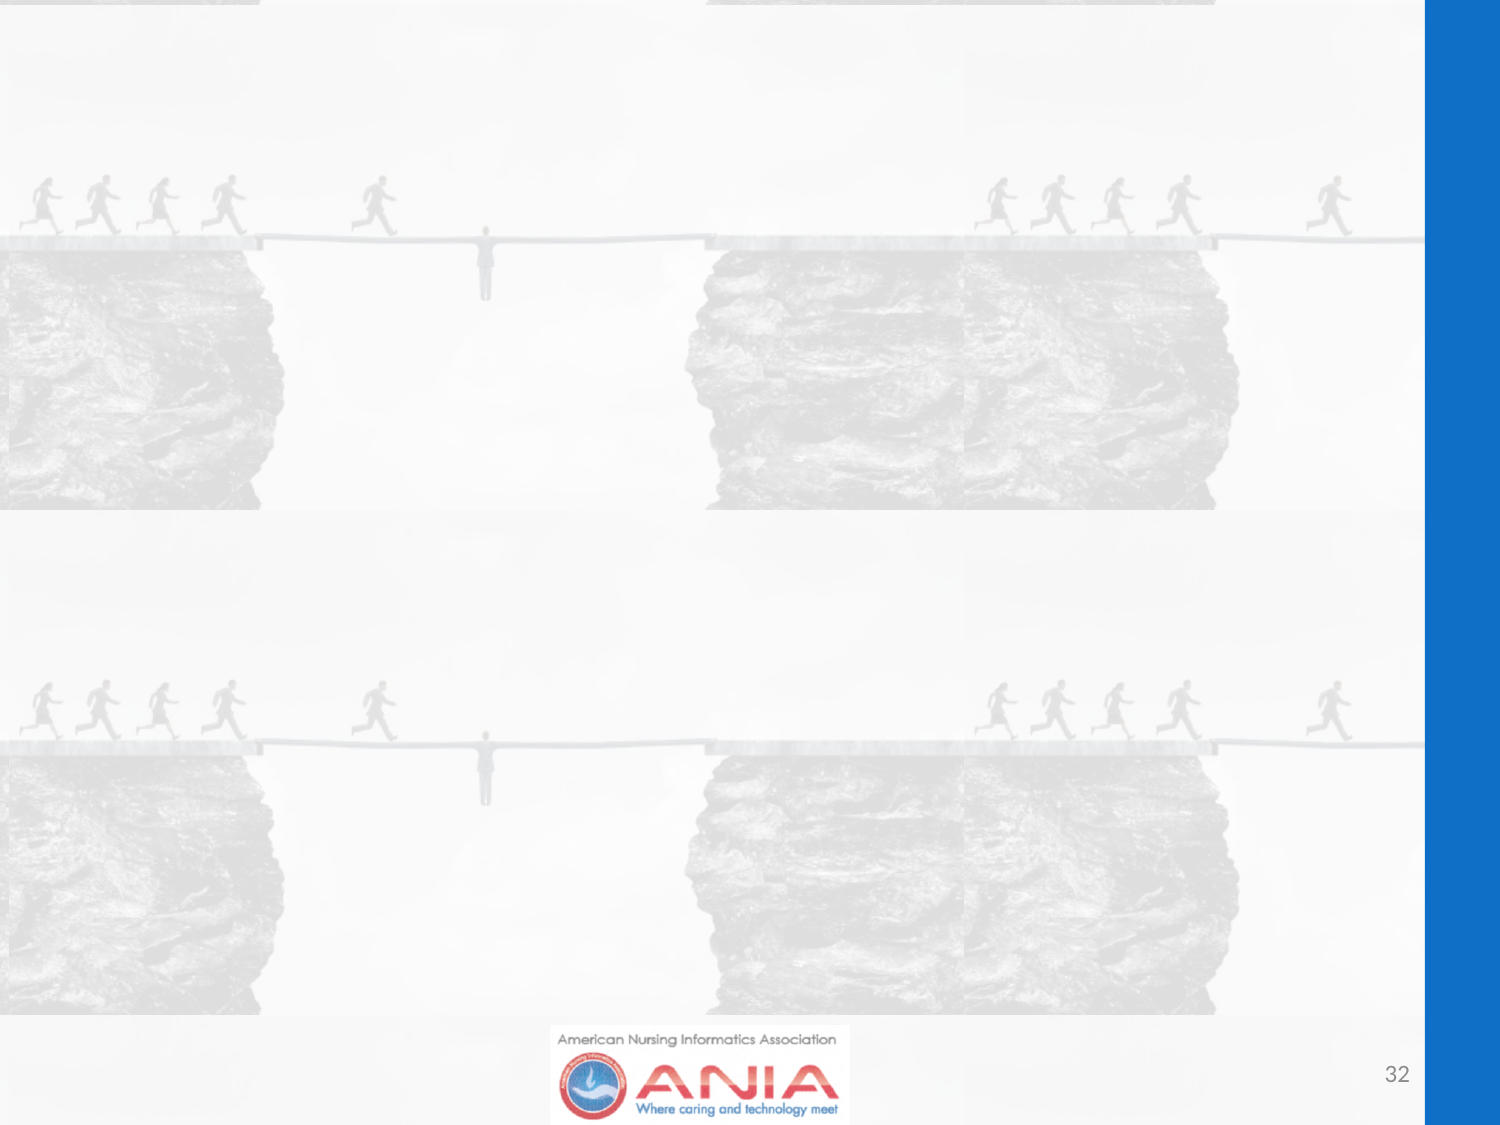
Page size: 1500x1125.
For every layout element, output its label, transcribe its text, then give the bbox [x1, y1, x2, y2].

slide_number 32 [1074, 1042, 1425, 1103]
picture [550, 1025, 850, 1125]
